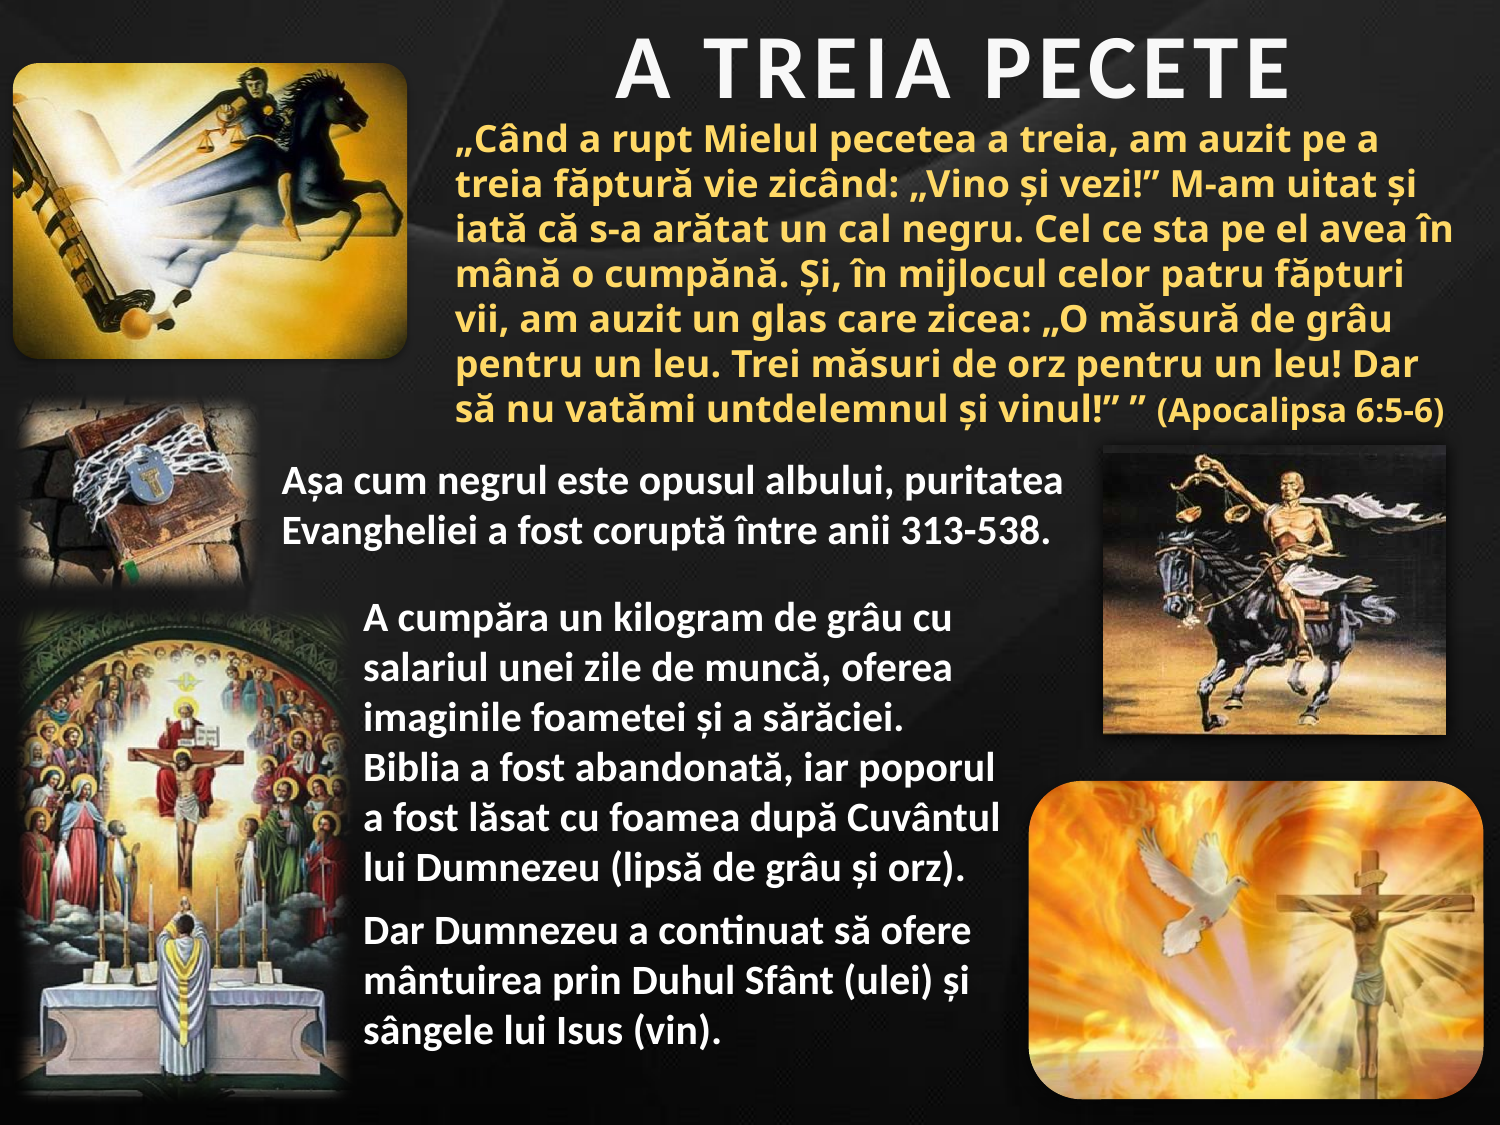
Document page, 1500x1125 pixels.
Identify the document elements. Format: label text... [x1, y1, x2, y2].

text_box A cumpăra un kilogram de grâu cu salariul unei zile de muncă, oferea imaginile foametei şi a sărăciei. Biblia a fost abandonată, iar poporul a fost lăsat cu foamea după Cuvântul lui Dumnezeu (lipsă de grâu şi orz). Dar Dumnezeu a continuat să ofere mântuirea prin Duhul Sfânt (ulei) şi sângele lui Isus (vin). [348, 582, 1023, 1060]
text_box A TREIA PECETE [407, 0, 1500, 125]
picture [0, 0, 1500, 1125]
text_box „Când a rupt Mielul pecetea a treia, am auzit pe a treia făptură vie zicând: „Vino şi vezi!” M-am uitat şi iată că s-a arătat un cal negru. Cel ce sta pe el avea în mână o cumpănă. Şi, în mijlocul celor patru făpturi vii, am auzit un glas care zicea: „O măsură de grâu pentru un leu. Trei măsuri de orz pentru un leu! Dar să nu vatămi untdelemnul şi vinul!” ” (Apocalipsa 6:5-6) [440, 107, 1485, 438]
text_box Aşa cum negrul este opusul albului, puritatea Evangheliei a fost coruptă între anii 313-538. [266, 445, 1091, 561]
